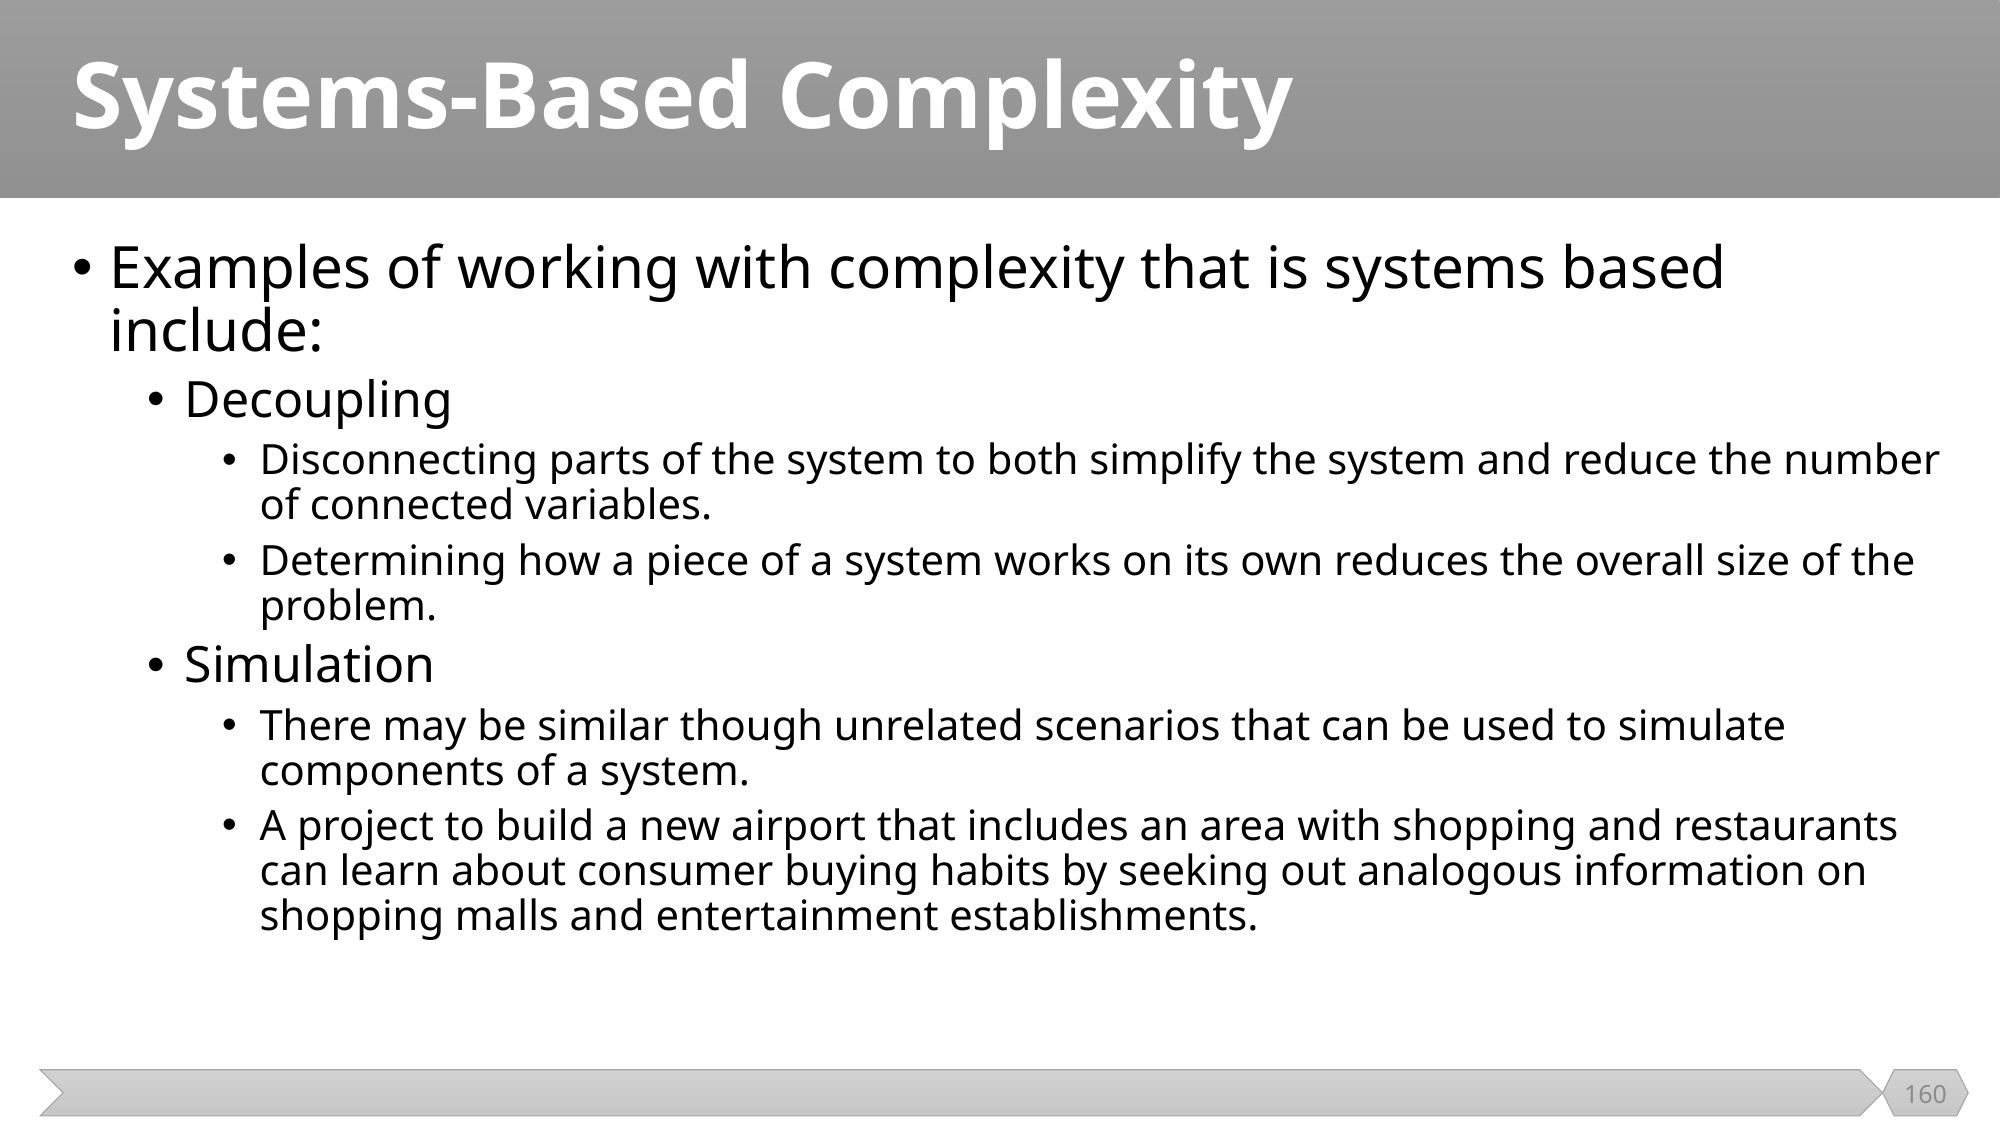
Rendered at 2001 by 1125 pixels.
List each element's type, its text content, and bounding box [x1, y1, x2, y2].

title Systems-Based Complexity [56, 0, 1969, 199]
list Examples of working with complexity that is systems based include: Decoupling Disconnecting parts of the system to both simplify the system and reduce the number of connected variables. Determining how a piece of a system works on its own reduces the overall size of the problem. Simulation There may be similar though unrelated scenarios that can be used to simulate components of a system. A project to build a new airport that includes an area with shopping and restaurants can learn about consumer buying habits by seeking out analogous information on shopping malls and entertainment establishments. [56, 230, 1969, 1010]
slide_number 160 [1882, 1065, 1969, 1125]
